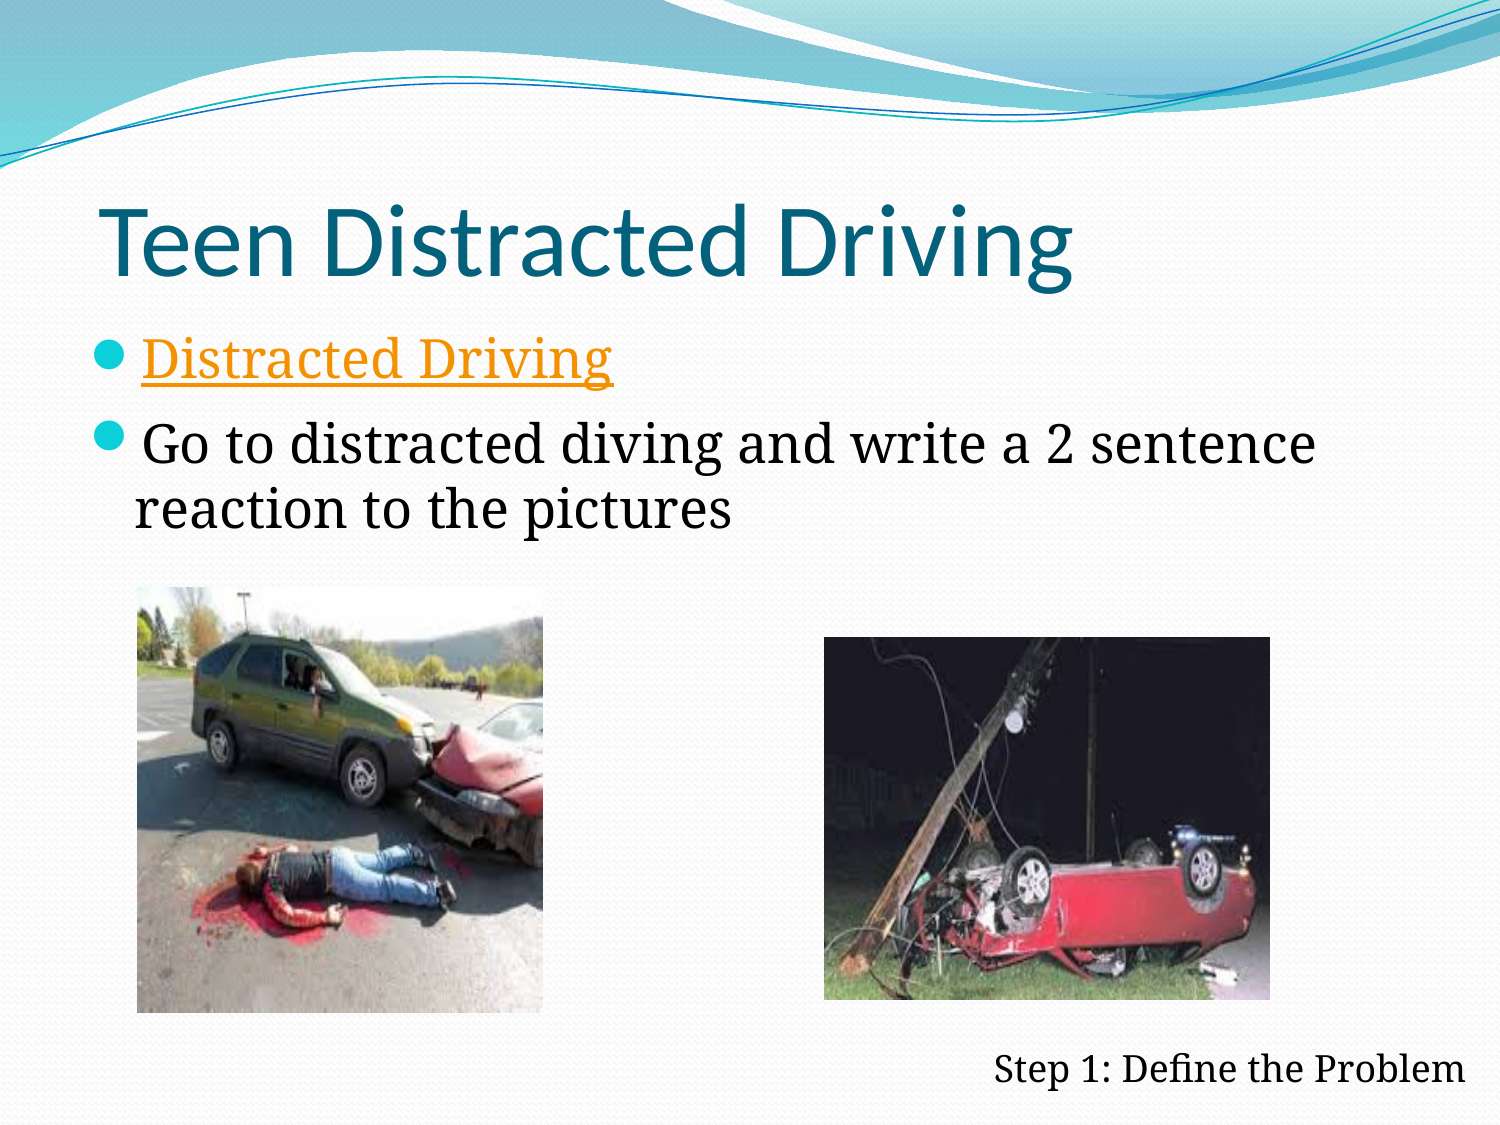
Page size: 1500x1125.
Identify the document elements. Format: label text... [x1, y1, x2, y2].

picture [137, 587, 543, 1013]
title Teen Distracted Driving [75, 115, 1425, 303]
picture [823, 637, 1270, 1001]
text_box Step 1: Define the Problem [978, 1037, 1482, 1098]
list Distracted Driving Go to distracted diving and write a 2 sentence reaction to the pictures [75, 317, 1425, 1038]
